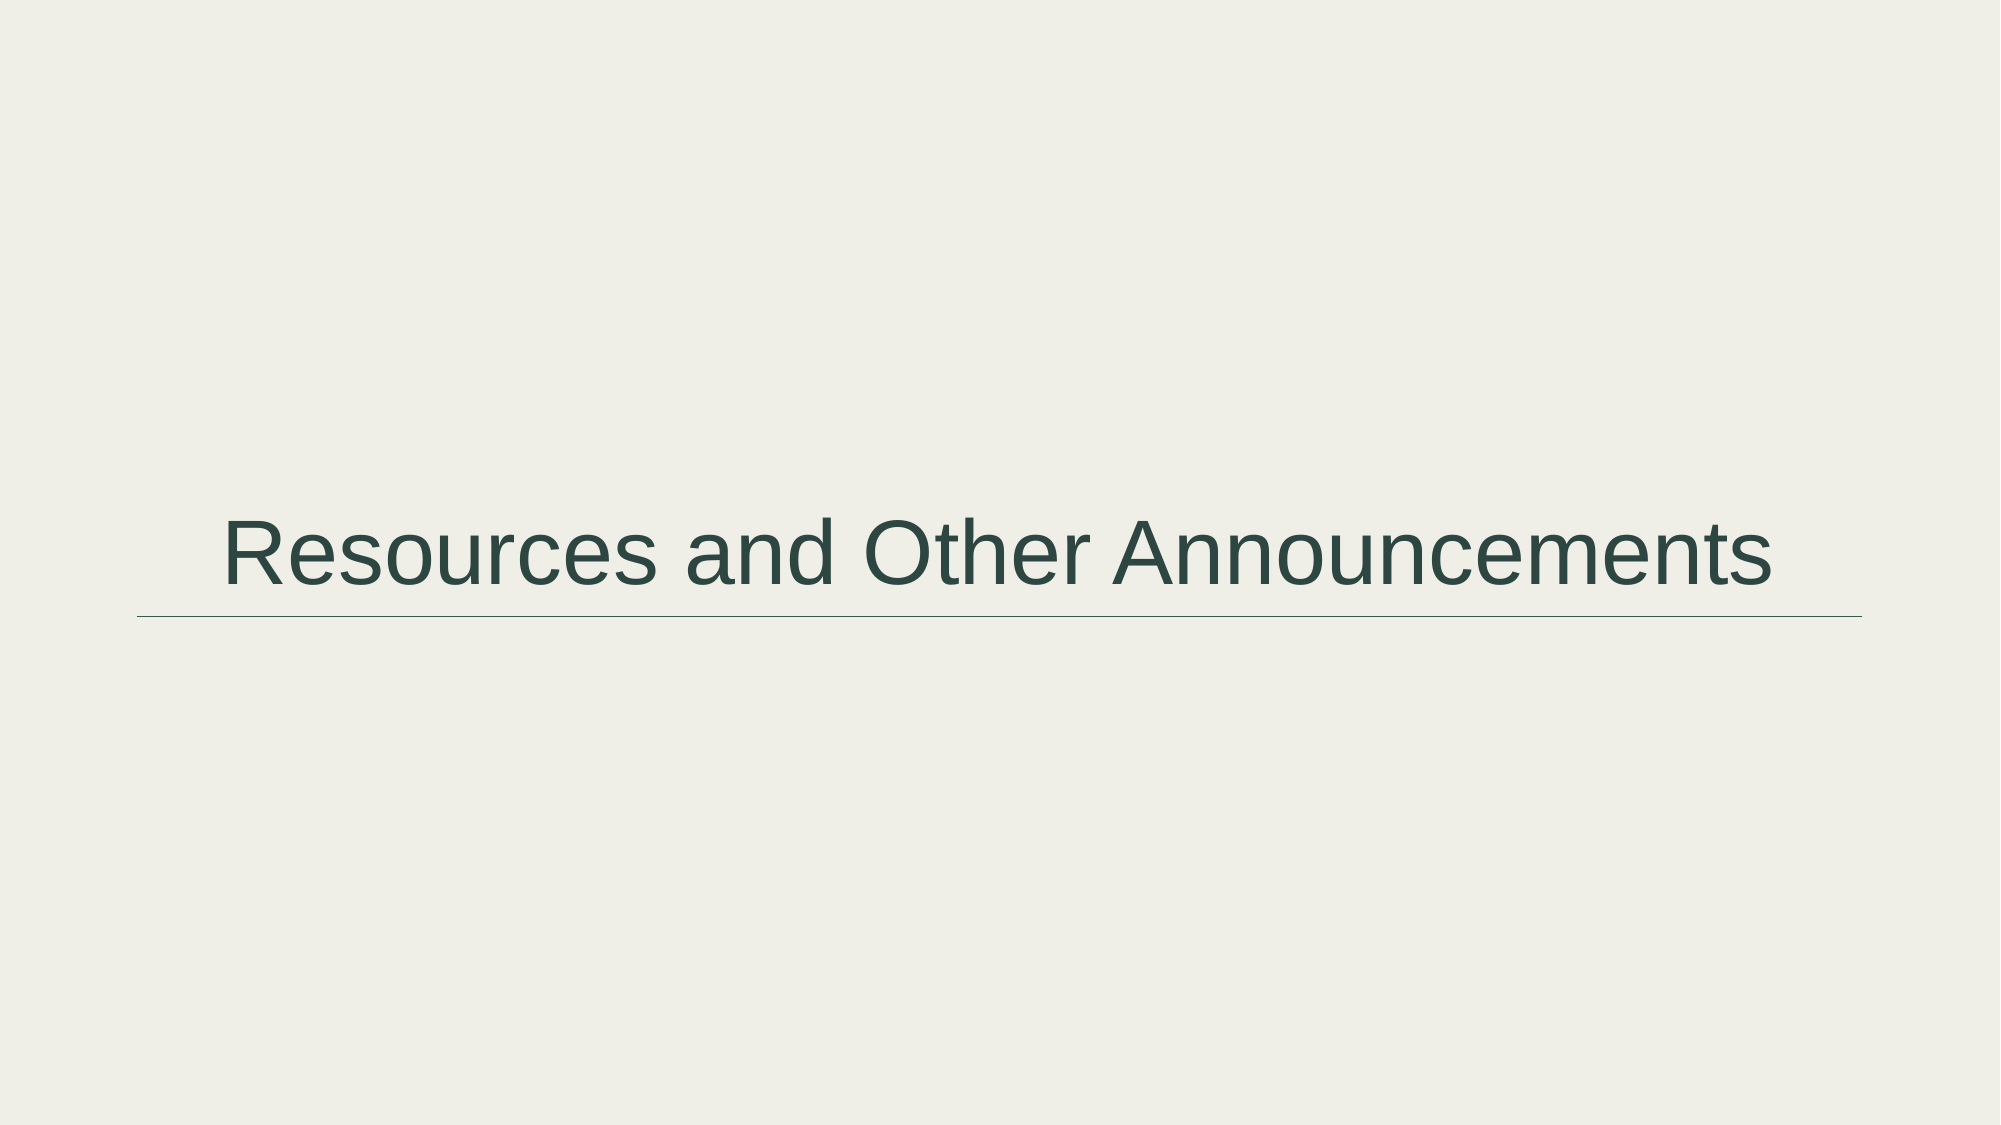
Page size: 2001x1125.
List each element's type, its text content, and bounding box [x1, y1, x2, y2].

title Resources and Other Announcements [136, 337, 1862, 613]
